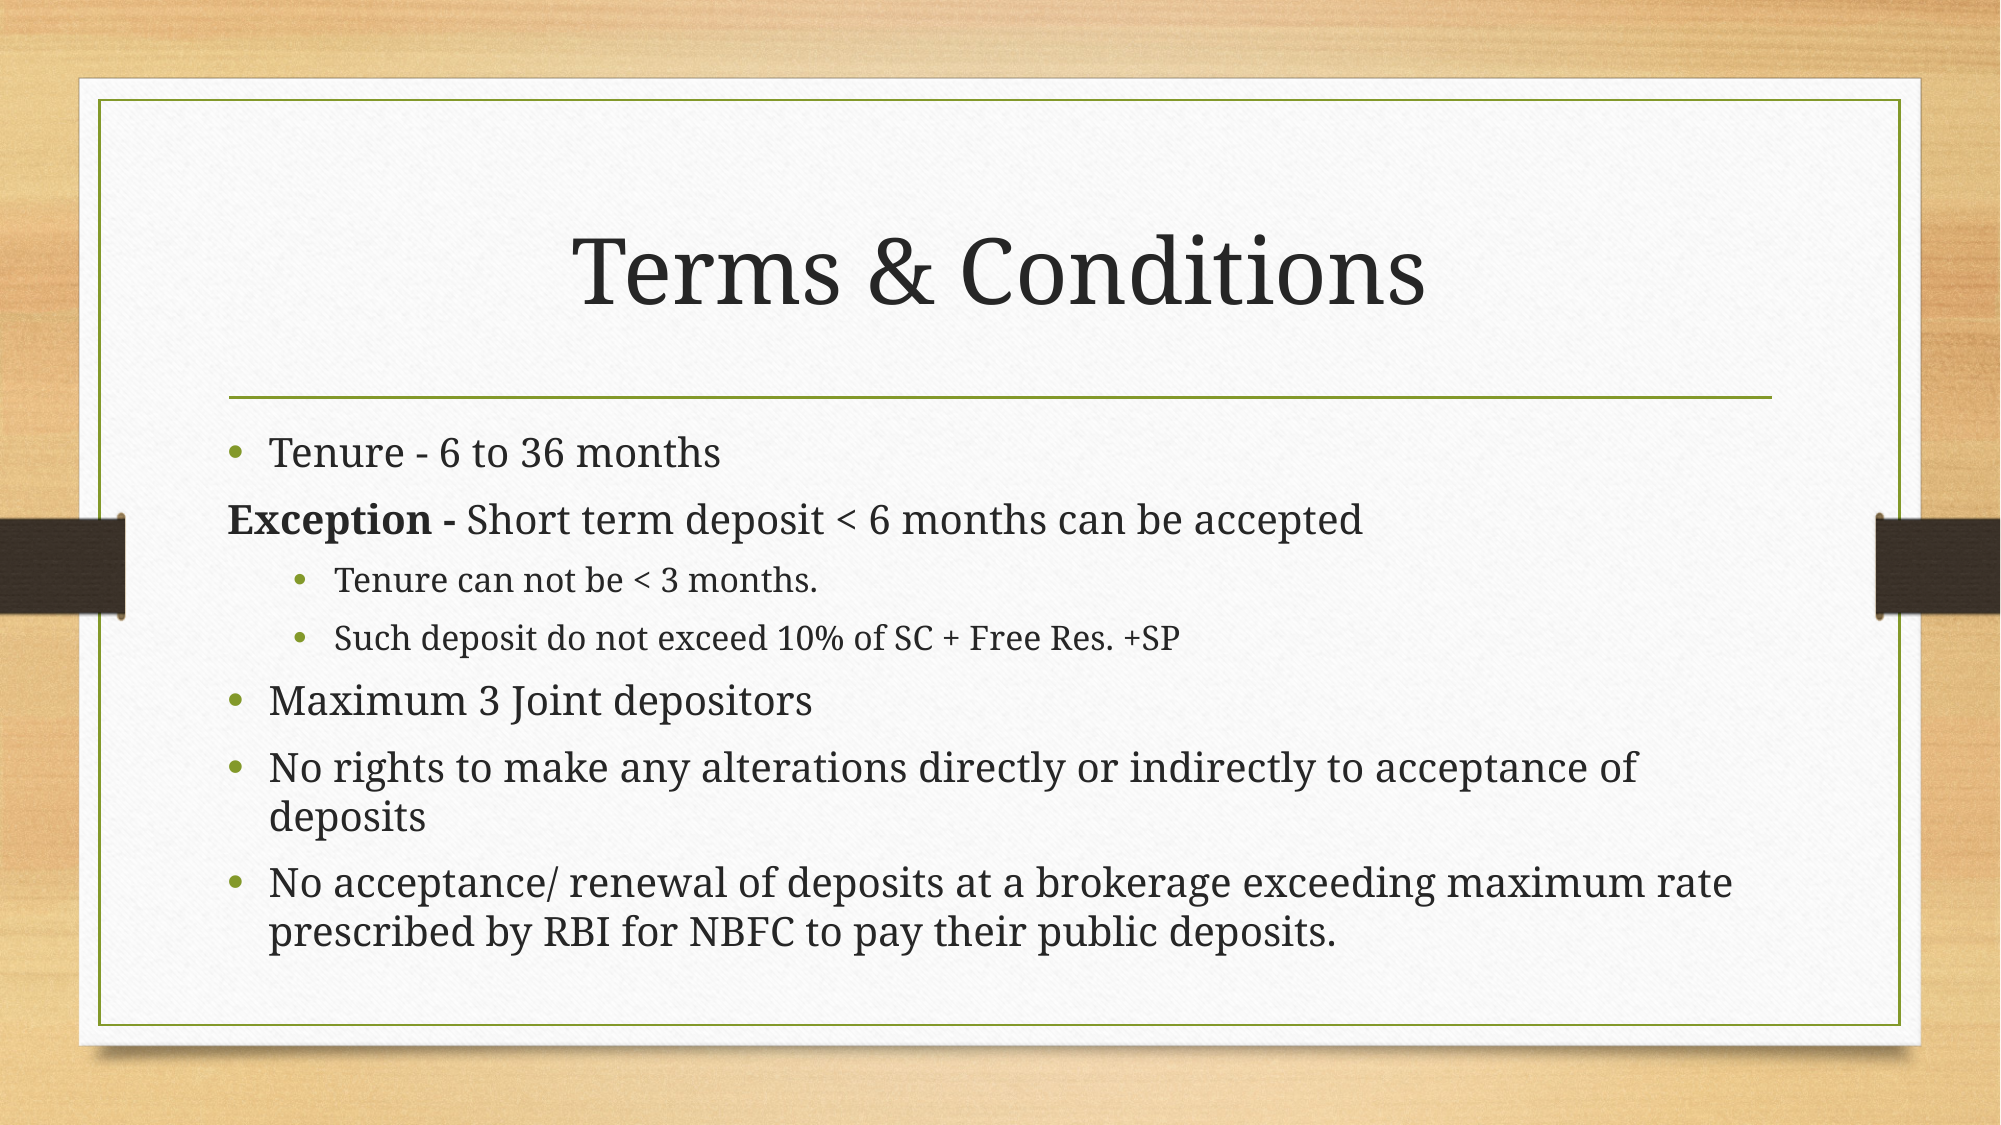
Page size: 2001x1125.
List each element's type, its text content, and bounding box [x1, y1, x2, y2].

picture [0, 0, 2001, 1125]
title Terms & Conditions [212, 161, 1788, 375]
list Tenure - 6 to 36 months Exception - Short term deposit < 6 months can be accepted Tenure can not be < 3 months. Such deposit do not exceed 10% of SC + Free Res. +SP Maximum 3 Joint depositors No rights to make any alterations directly or indirectly to acceptance of deposits No acceptance/ renewal of deposits at a brokerage exceeding maximum rate prescribed by RBI for NBFC to pay their public deposits. [212, 419, 1788, 964]
